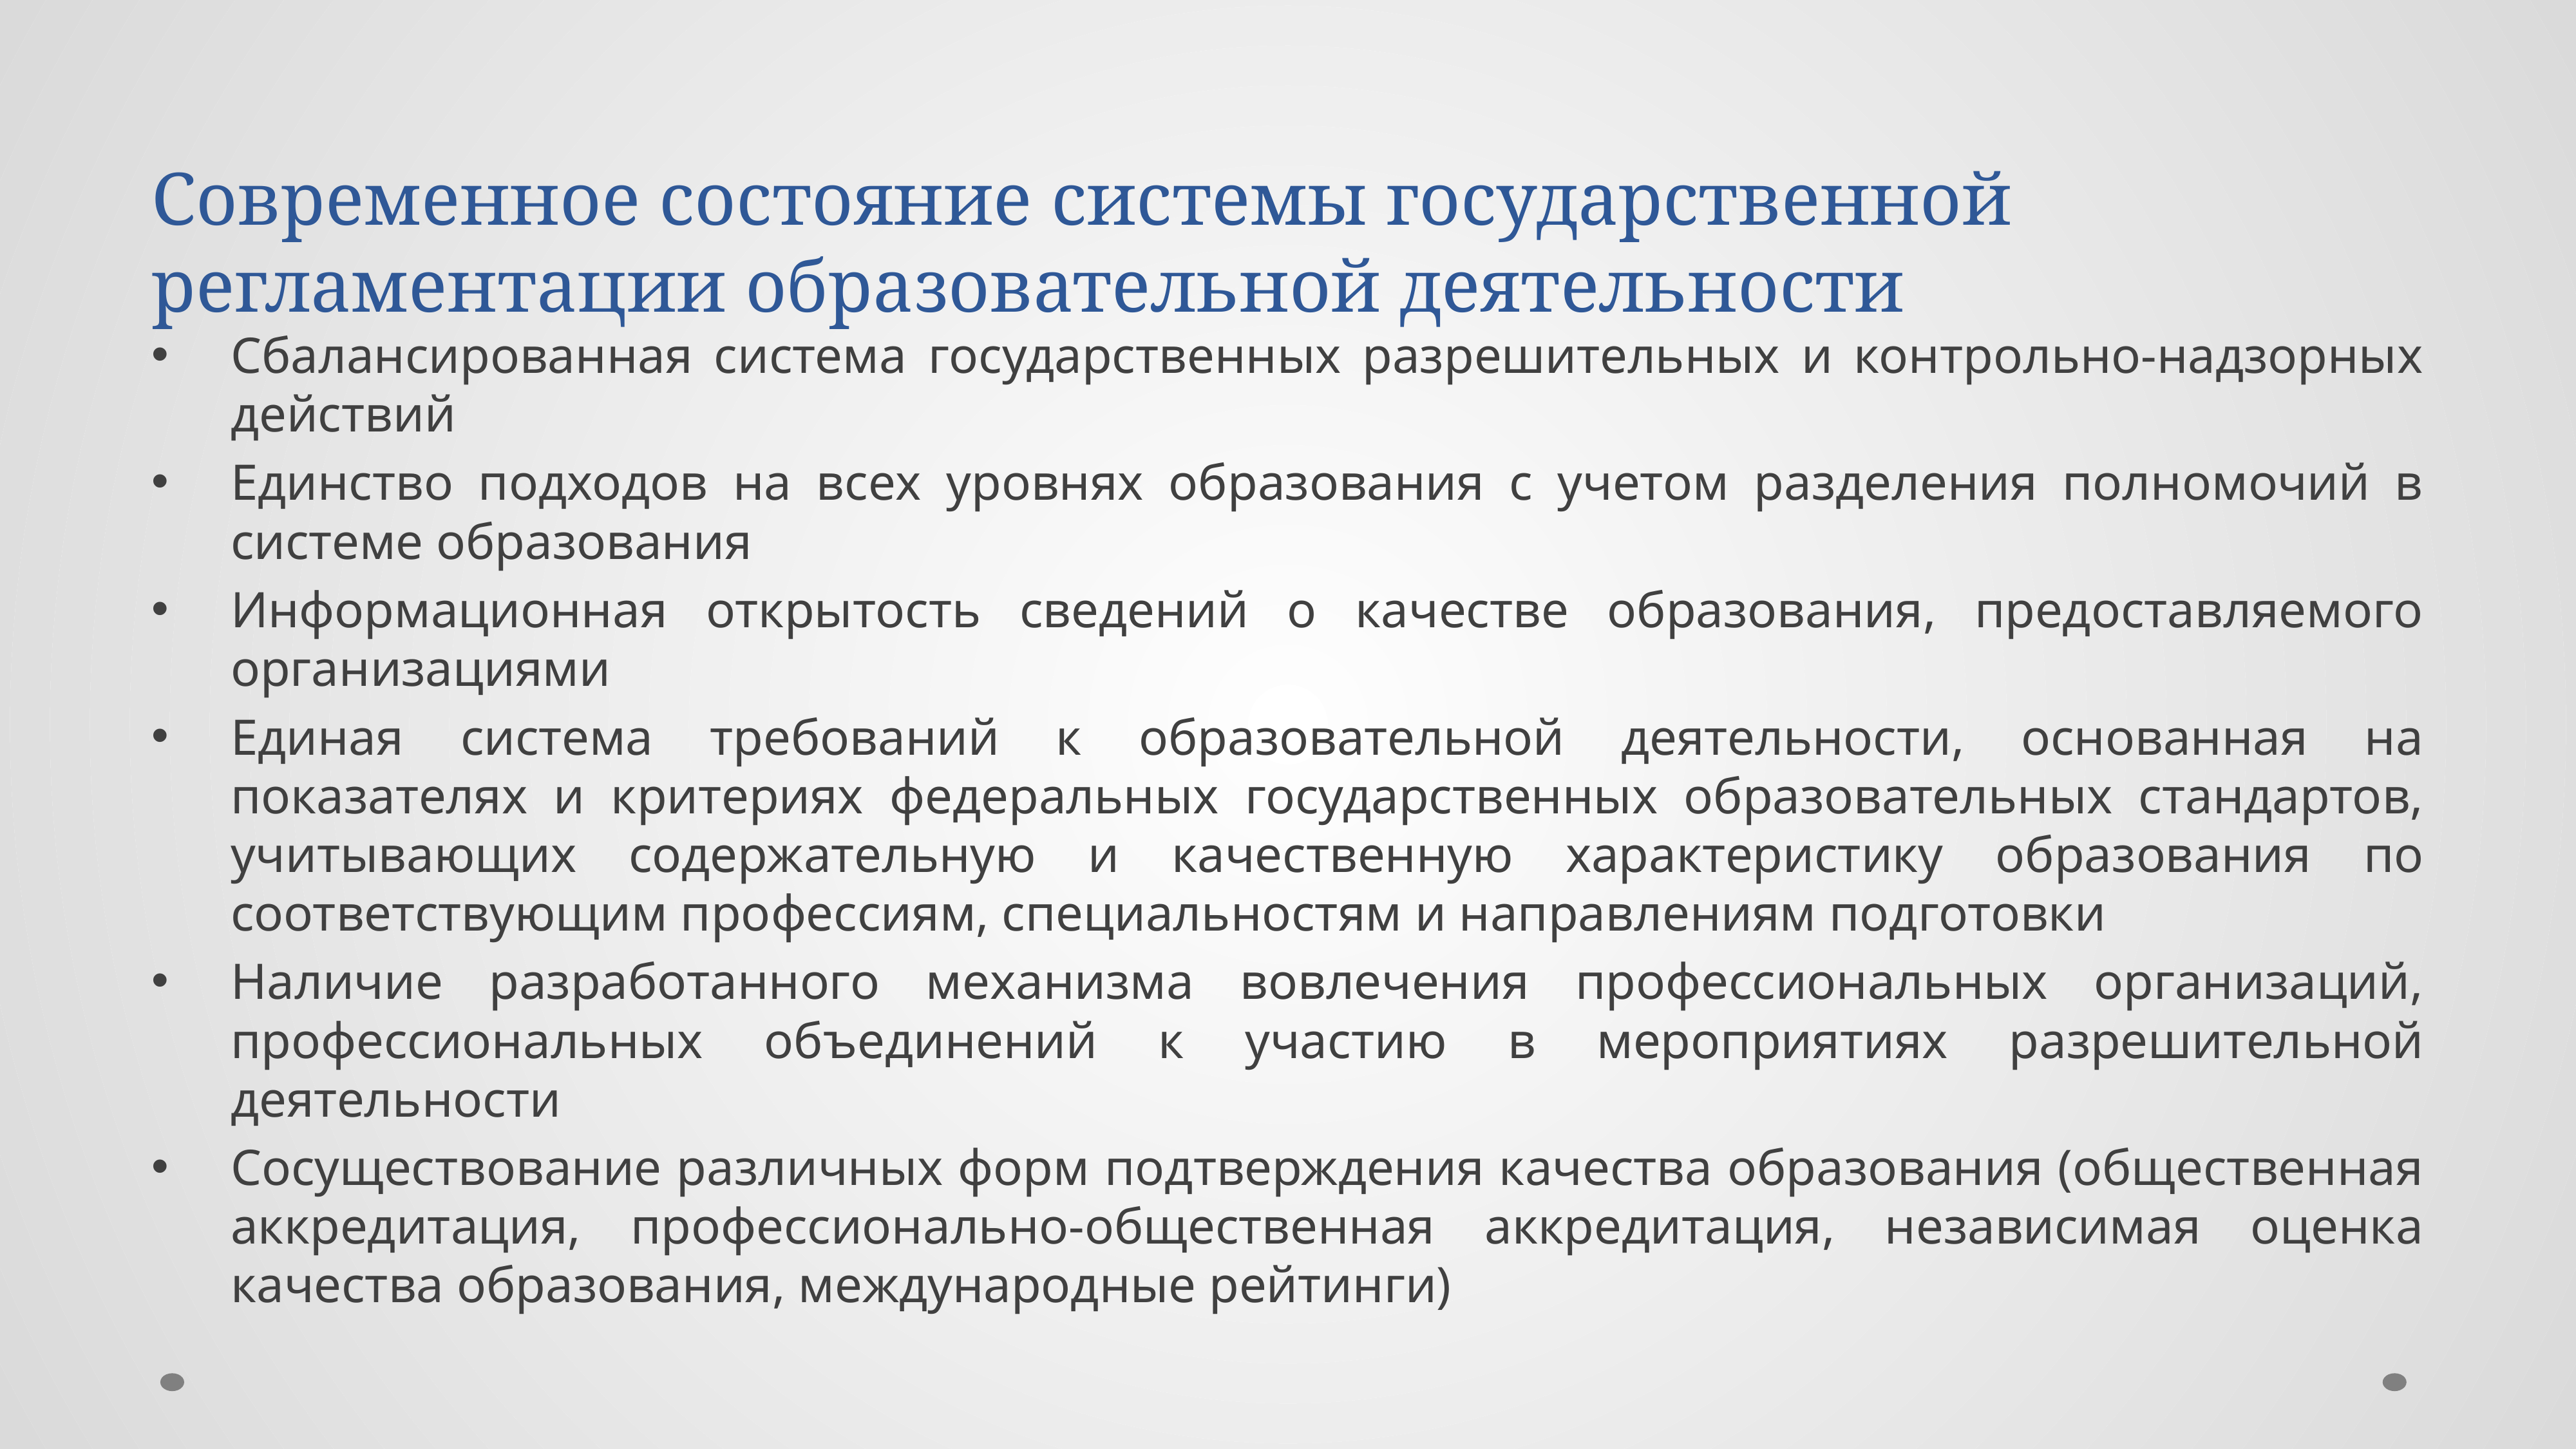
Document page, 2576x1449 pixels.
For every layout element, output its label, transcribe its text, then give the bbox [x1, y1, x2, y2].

list Сбалансированная система государственных разрешительных и контрольно-надзорных действий Единство подходов на всех уровнях образования с учетом разделения полномочий в системе образования Информационная открытость сведений о качестве образования, предоставляемого организациями Единая система требований к образовательной деятельности, основанная на показателях и критериях федеральных государственных образовательных стандартов, учитывающих содержательную и качественную характеристику образования по соответствующим профессиям, специальностям и направлениям подготовки Наличие разработанного механизма вовлечения профессиональных организаций, профессиональных объединений к участию в мероприятиях разрешительной деятельности Сосуществование различных форм подтверждения качества образования (общественная аккредитация, профессионально-общественная аккредитация, независимая оценка качества образования, международные рейтинги) [129, 312, 2447, 1332]
title Современное состояние системы государственной регламентации образовательной деятельности [129, 0, 2447, 312]
